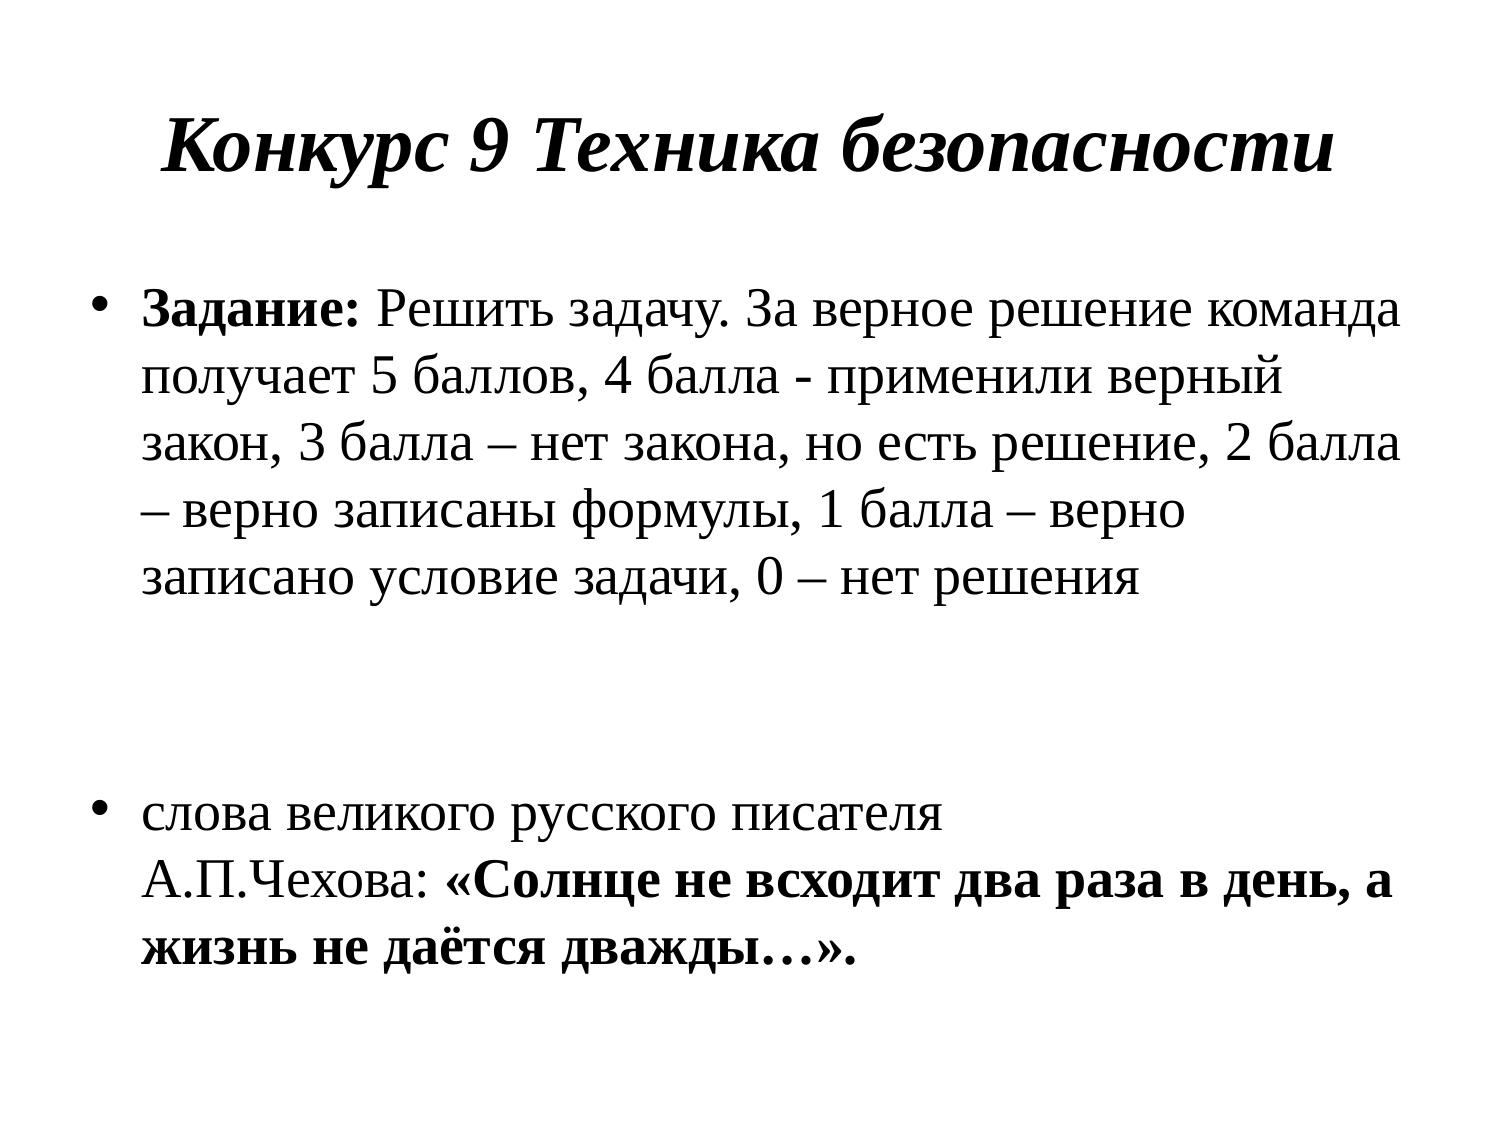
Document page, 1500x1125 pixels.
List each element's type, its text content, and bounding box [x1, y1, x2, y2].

list Задание: Решить задачу. За верное решение команда получает 5 баллов, 4 балла - применили верный закон, 3 балла – нет закона, но есть решение, 2 балла – верно записаны формулы, 1 балла – верно записано условие задачи, 0 – нет решения слова великого русского писателя А.П.Чехова: «Солнце не всходит два раза в день, а жизнь не даётся дважды…». [75, 262, 1425, 1005]
title Конкурс 9 Техника безопасности [75, 45, 1425, 233]
